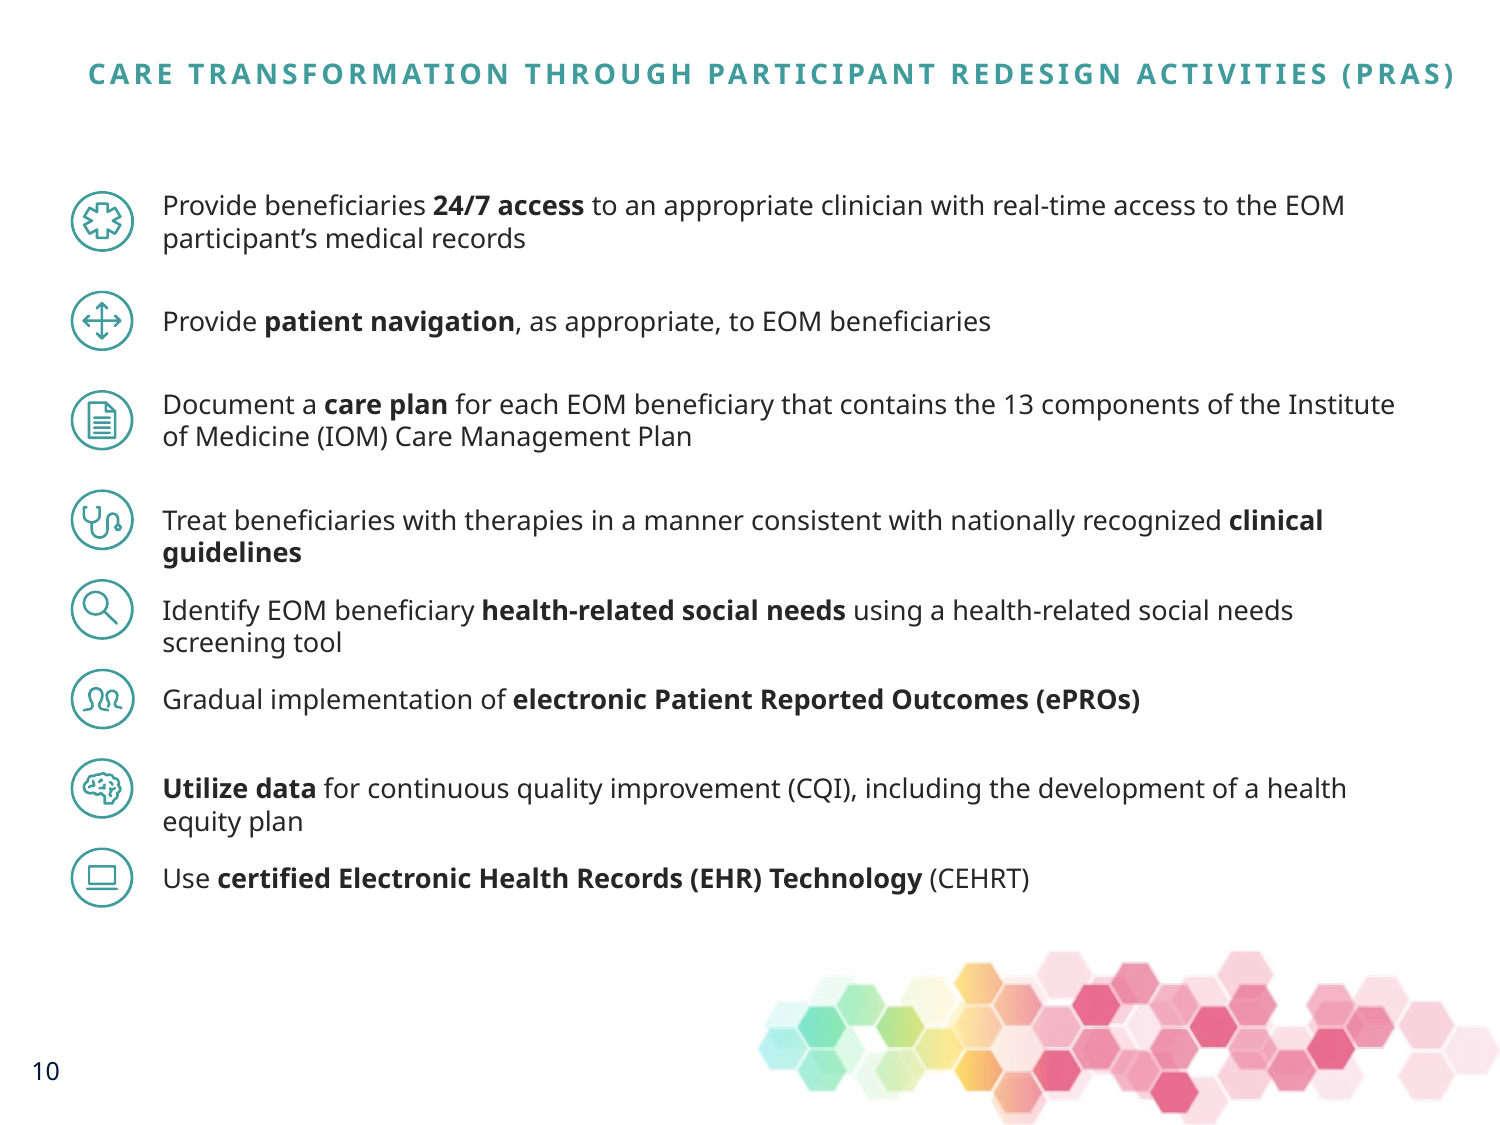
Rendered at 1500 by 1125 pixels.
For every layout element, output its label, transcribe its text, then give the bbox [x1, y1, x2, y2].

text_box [70, 389, 134, 451]
text_box Treat beneficiaries with therapies in a manner consistent with nationally recognized clinical guidelines [147, 495, 1366, 576]
text_box Identify EOM beneficiary health-related social needs using a health-related social needs screening tool [147, 585, 1369, 666]
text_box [70, 847, 134, 908]
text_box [70, 290, 134, 352]
picture [758, 951, 1500, 1125]
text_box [70, 668, 135, 730]
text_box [70, 489, 135, 551]
text_box Provide beneficiaries 24/7 access to an appropriate clinician with real-time access to the EOM participant’s medical records [147, 181, 1438, 261]
text_box Document a care plan for each EOM beneficiary that contains the 13 components of the Institute of Medicine (IOM) Care Management Plan [147, 379, 1438, 460]
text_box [70, 190, 135, 253]
text_box Provide patient navigation, as appropriate, to EOM beneficiaries [147, 296, 1438, 344]
text_box Use certified Electronic Health Records (EHR) Technology (CEHRT) [147, 853, 1257, 901]
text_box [70, 757, 134, 819]
text_box Gradual implementation of electronic Patient Reported Outcomes (ePROs) [147, 675, 1259, 723]
title Care Transformation through Participant Redesign Activities (PRAs) [70, 49, 1472, 130]
text_box Utilize data for continuous quality improvement (CQI), including the development of a health equity plan [147, 764, 1369, 845]
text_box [70, 578, 134, 641]
